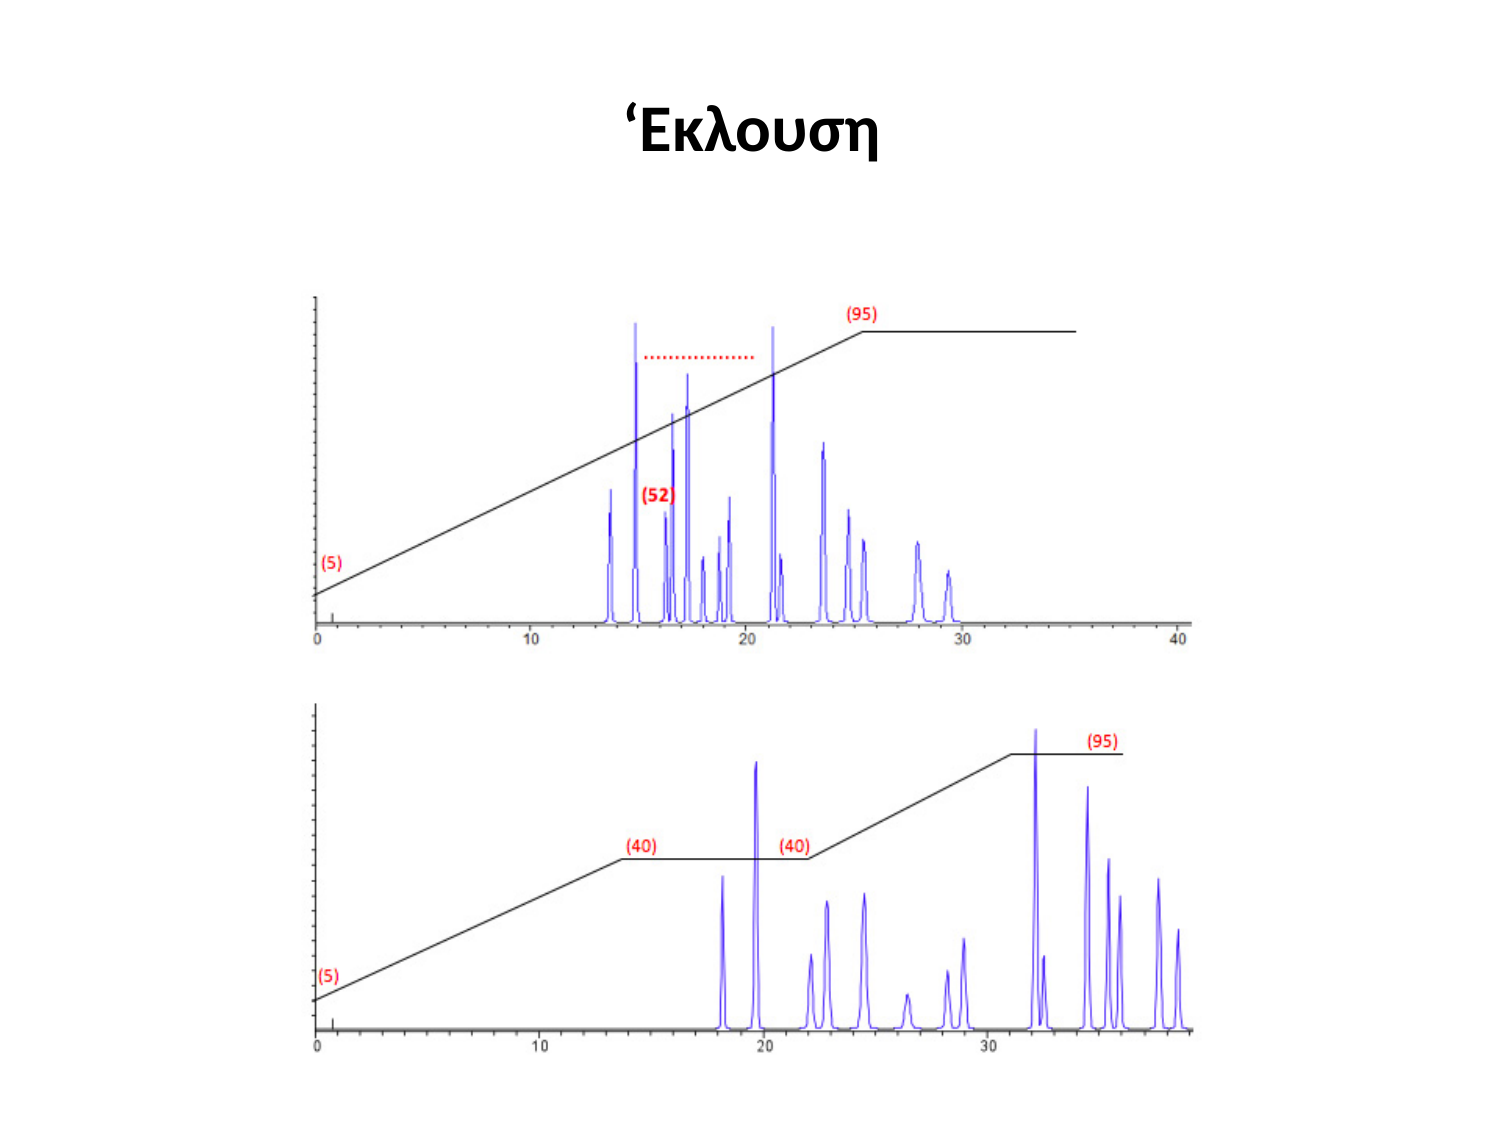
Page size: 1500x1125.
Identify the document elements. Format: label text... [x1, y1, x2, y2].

picture [300, 278, 1214, 1062]
title ‘Εκλουση [76, 31, 1427, 219]
